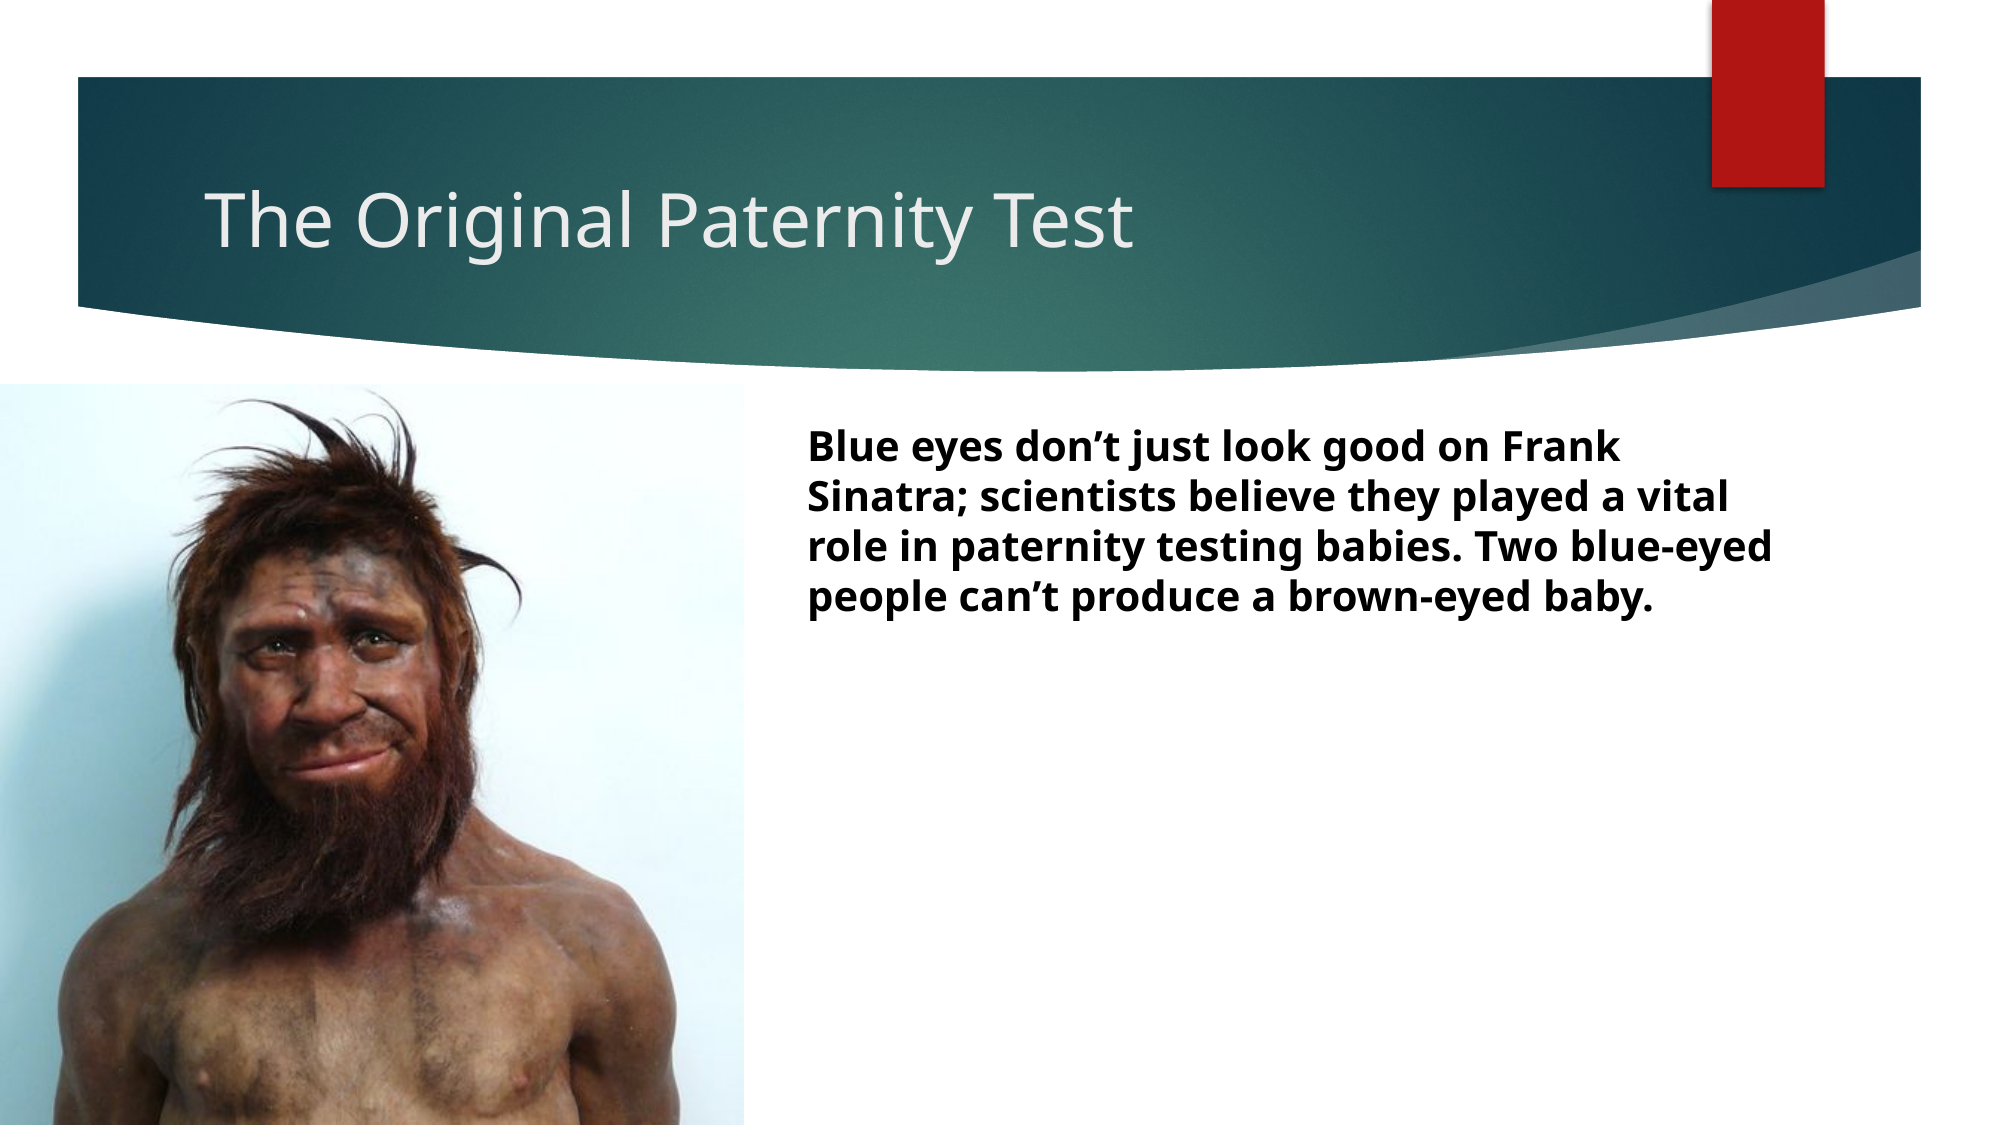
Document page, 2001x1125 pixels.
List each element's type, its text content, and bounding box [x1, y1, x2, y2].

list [0, 384, 744, 1125]
text_box Blue eyes don’t just look good on Frank Sinatra; scientists believe they played a vital role in paternity testing babies. Two blue-eyed people can’t produce a brown-eyed baby. [792, 322, 1793, 628]
title The Original Paternity Test [189, 159, 1638, 276]
